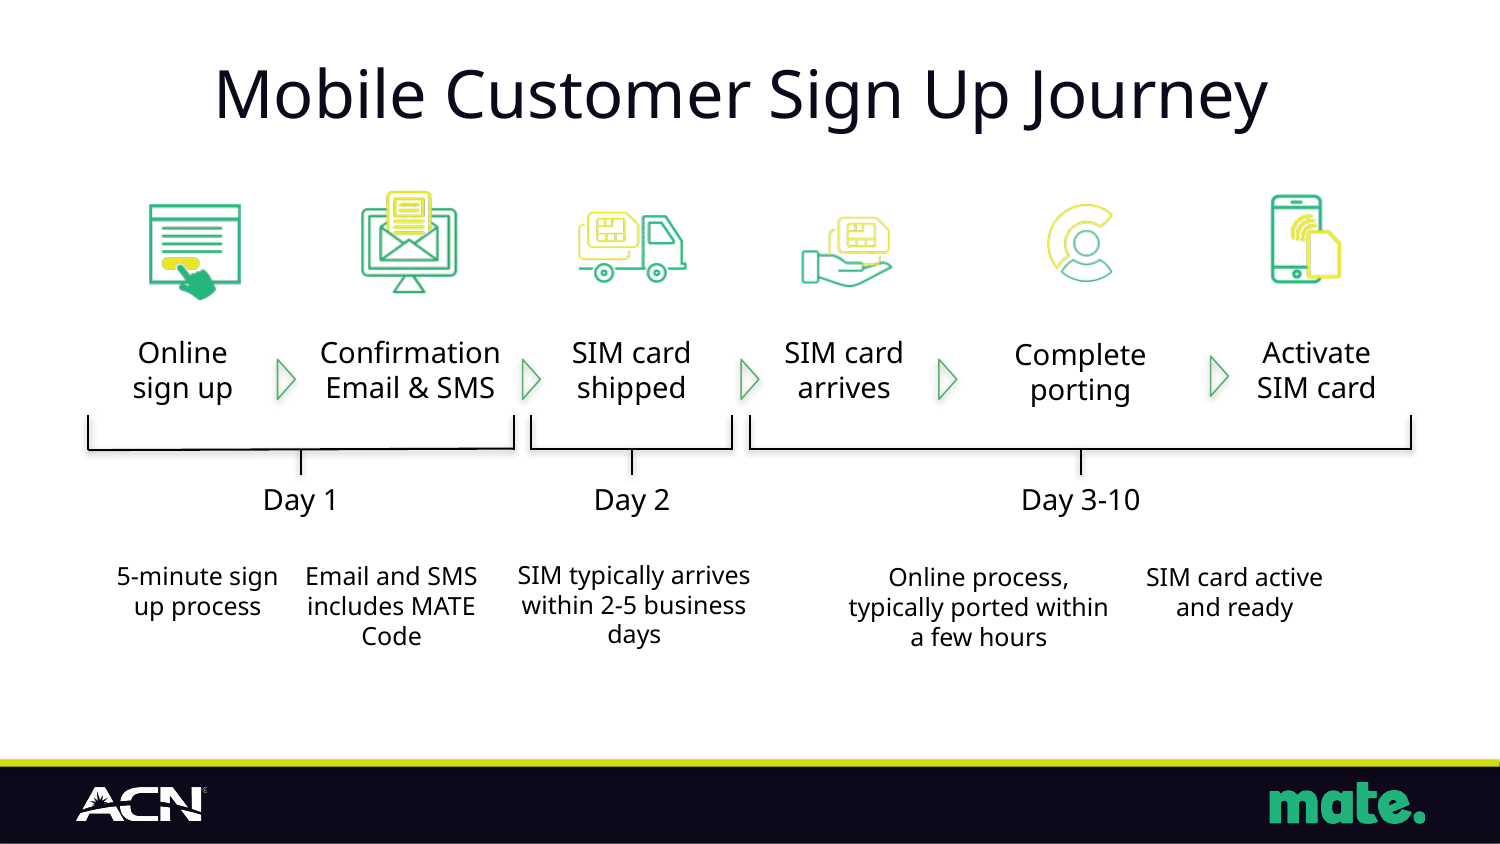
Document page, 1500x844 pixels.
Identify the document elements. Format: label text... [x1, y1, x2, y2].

text_box SIM card active and ready [1112, 553, 1358, 629]
title Mobile Customer Sign Up Journey [66, 21, 1417, 162]
text_box SIM card arrives [761, 327, 927, 412]
text_box Email and SMS includes MATE Code [289, 553, 494, 659]
text_box [1209, 355, 1229, 397]
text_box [88, 414, 514, 476]
text_box Activate SIM card [1222, 327, 1412, 412]
text_box [521, 358, 541, 400]
text_box Day 2 [478, 473, 786, 524]
text_box [938, 358, 958, 400]
picture [573, 207, 691, 286]
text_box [531, 414, 733, 476]
text_box Day 1 [165, 484, 437, 524]
text_box Day 3-10 [903, 484, 1258, 524]
text_box [740, 358, 760, 400]
text_box Online sign up [100, 327, 266, 412]
picture [1233, 189, 1378, 285]
picture [331, 184, 503, 298]
text_box 5-minute sign up process [95, 553, 301, 629]
picture [786, 213, 903, 291]
text_box Complete porting [968, 328, 1193, 413]
text_box Confirmation Email & SMS [298, 327, 523, 412]
text_box Online process, typically ported within a few hours [831, 553, 1127, 659]
picture [1036, 199, 1124, 287]
picture [141, 194, 248, 301]
text_box [276, 358, 296, 400]
text_box SIM typically arrives within 2-5 business days [498, 551, 771, 657]
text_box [749, 414, 1412, 476]
text_box SIM card shipped [549, 327, 715, 412]
